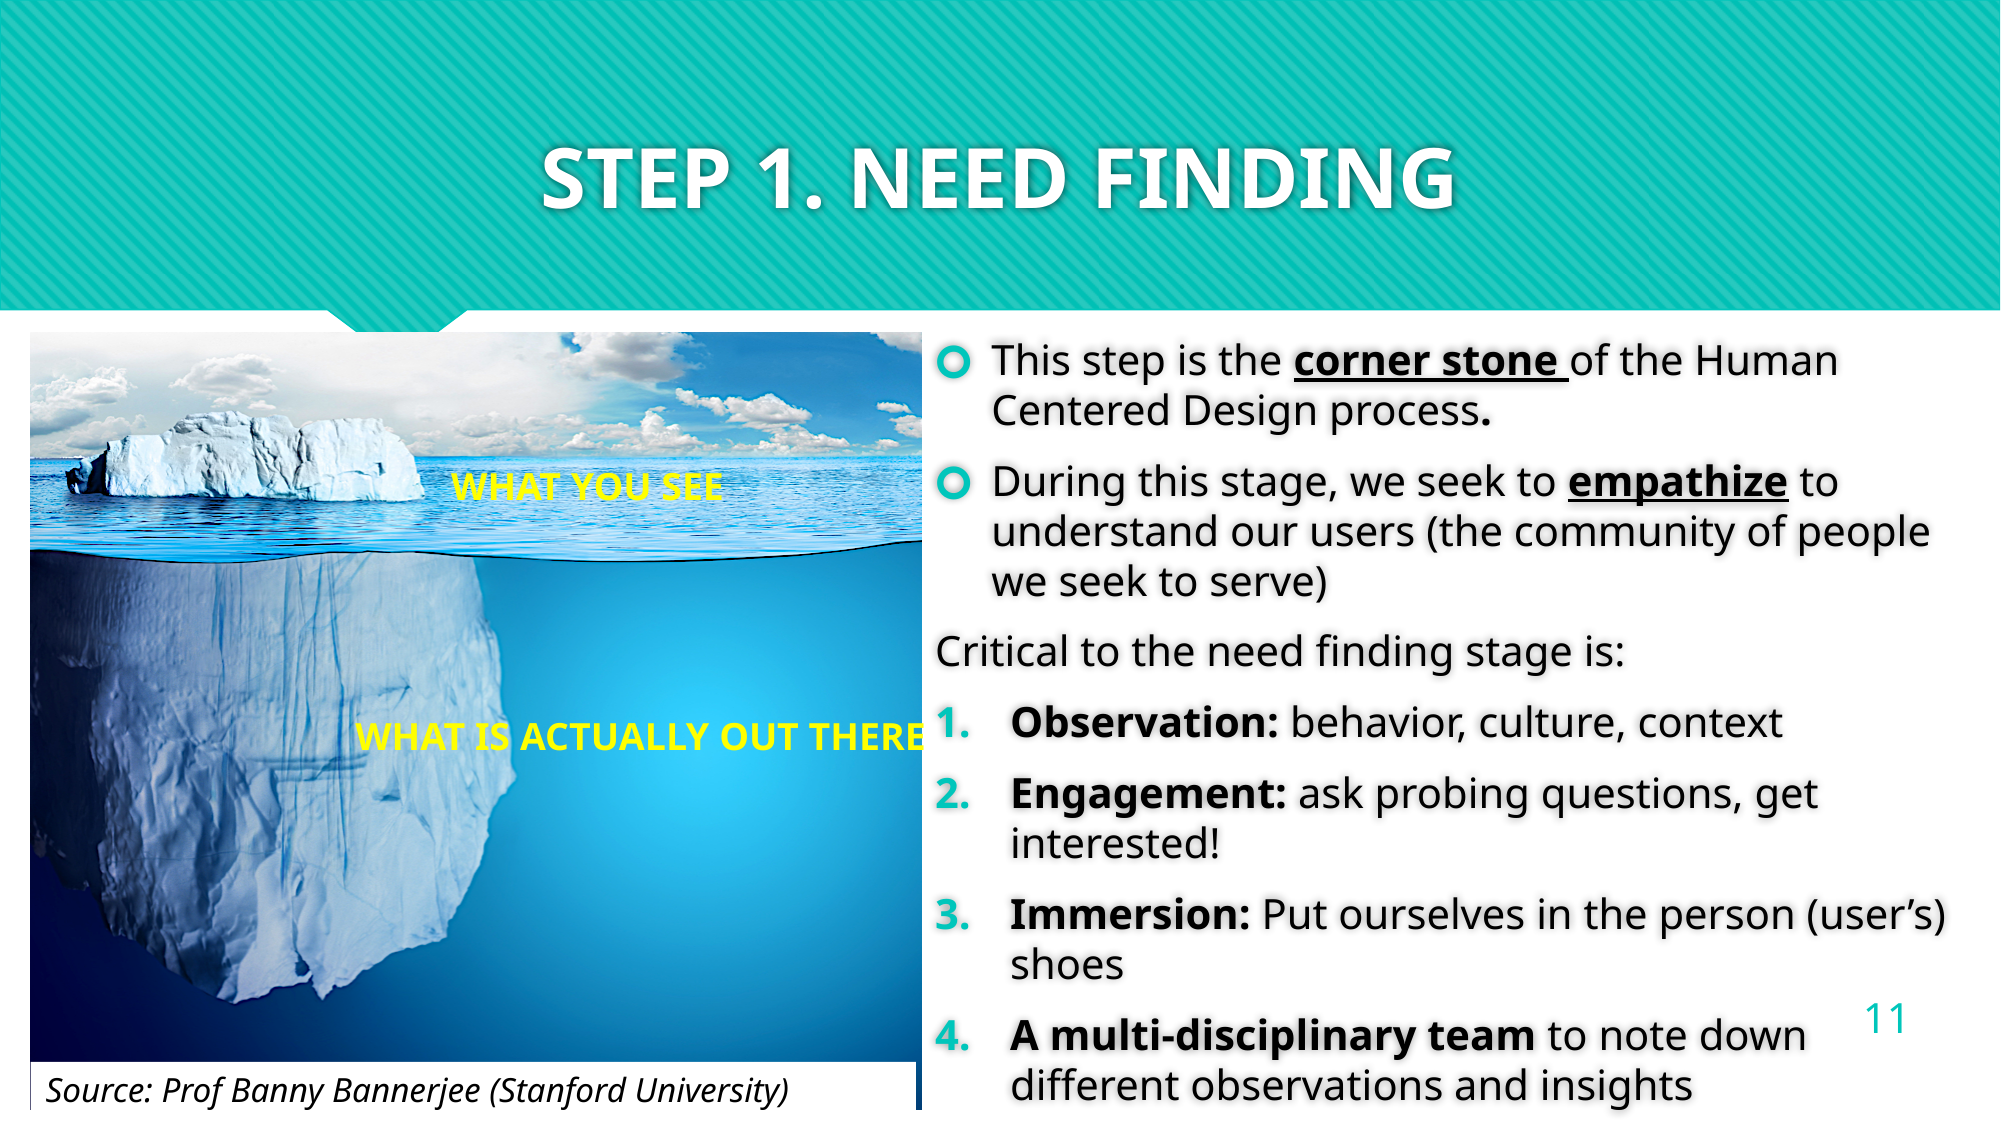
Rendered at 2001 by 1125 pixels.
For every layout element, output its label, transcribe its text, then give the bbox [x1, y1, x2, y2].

slide_number ‹#› [1751, 970, 1926, 1051]
picture [1, 1, 1999, 332]
text_box This step is the corner stone of the Human Centered Design process. During this stage, we seek to empathize to understand our users (the community of people we seek to serve) Critical to the need finding stage is: Observation: behavior, culture, context Engagement: ask probing questions, get interested! Immersion: Put ourselves in the person (user’s) shoes A multi-disciplinary team to note down different observations and insights [920, 317, 1974, 1125]
title STEP 1. NEED FINDING [132, 73, 1868, 233]
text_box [30, 332, 953, 1110]
